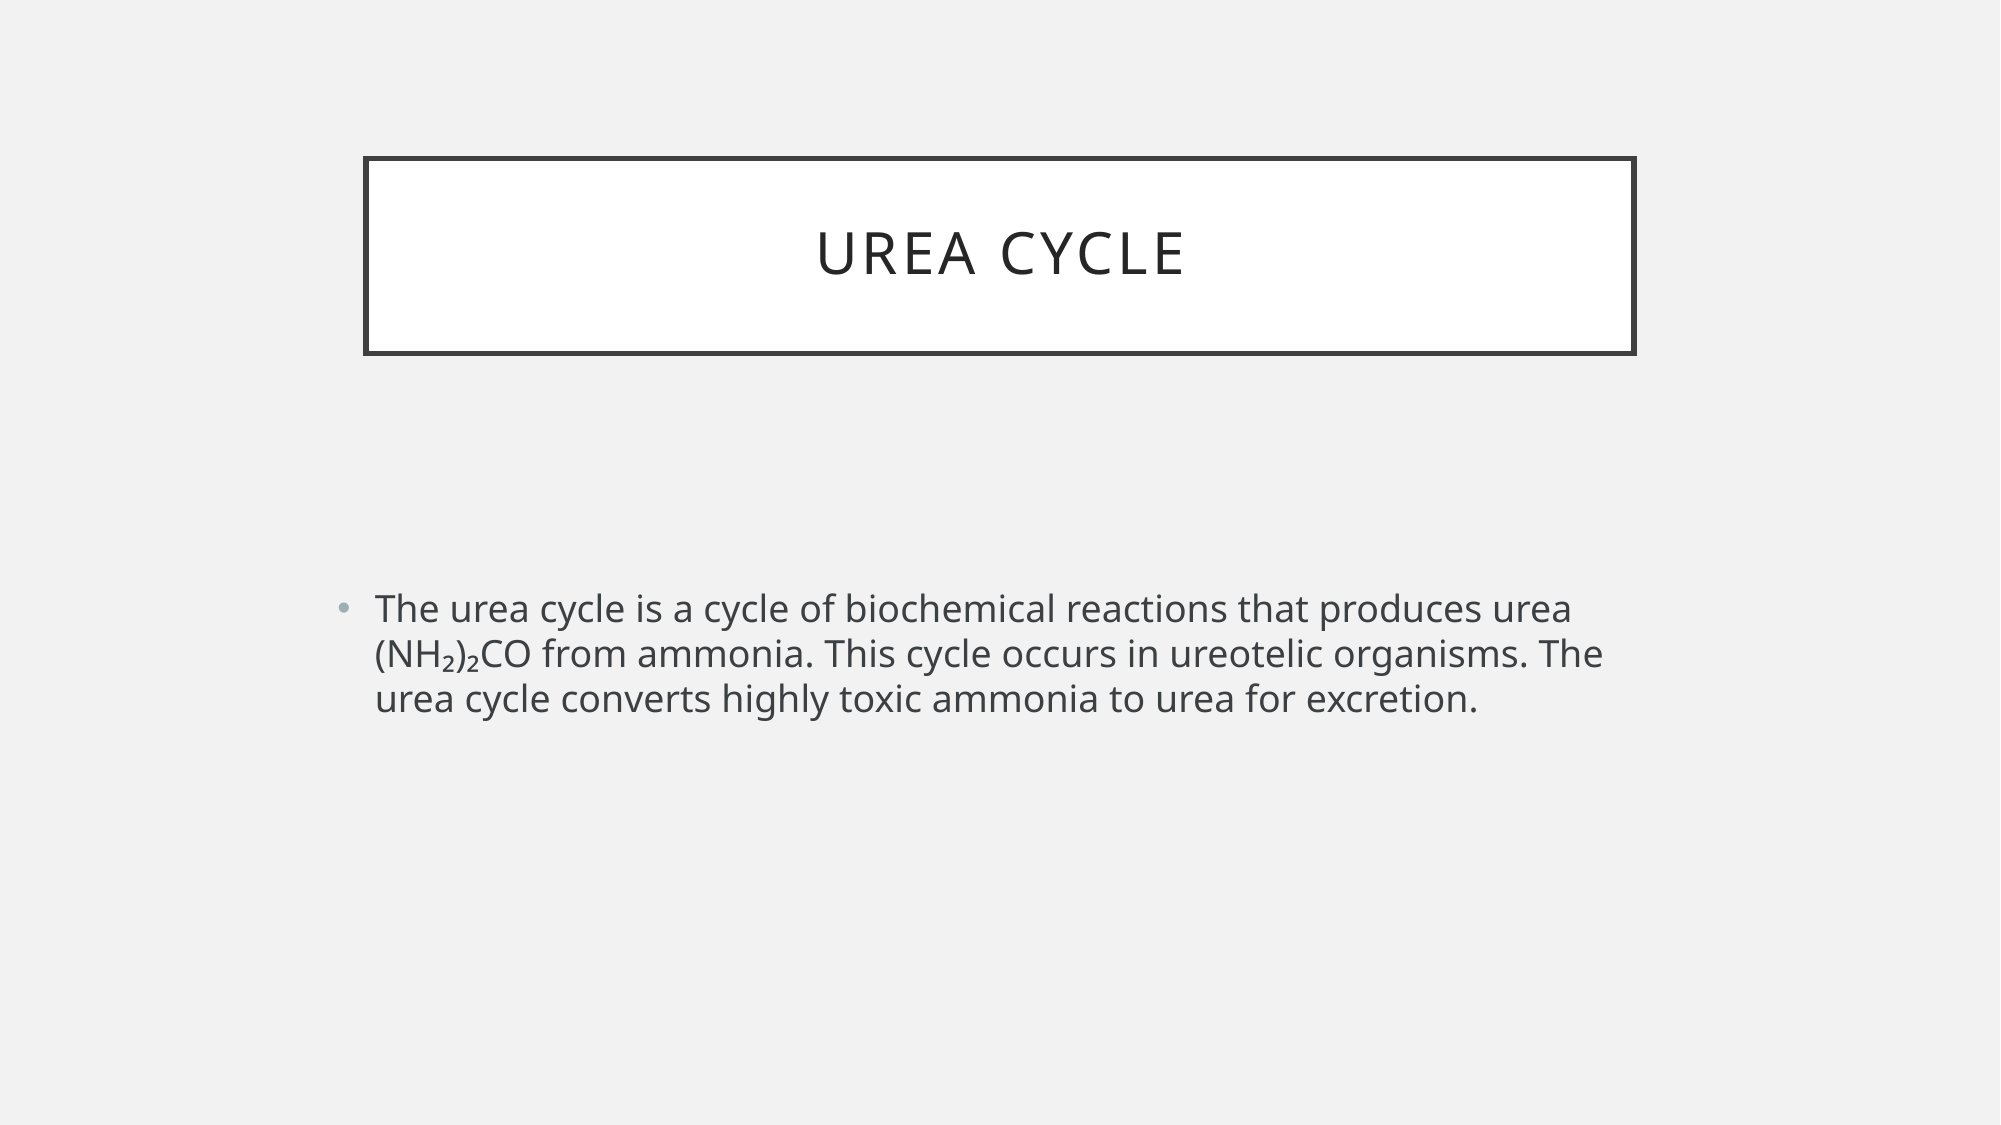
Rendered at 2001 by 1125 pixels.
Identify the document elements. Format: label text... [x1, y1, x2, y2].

title UREa cycle [363, 156, 1637, 356]
list The urea cycle is a cycle of biochemical reactions that produces urea (NH₂)₂CO from ammonia. This cycle occurs in ureotelic organisms. The urea cycle converts highly toxic ammonia to urea for excretion. [322, 445, 1634, 967]
